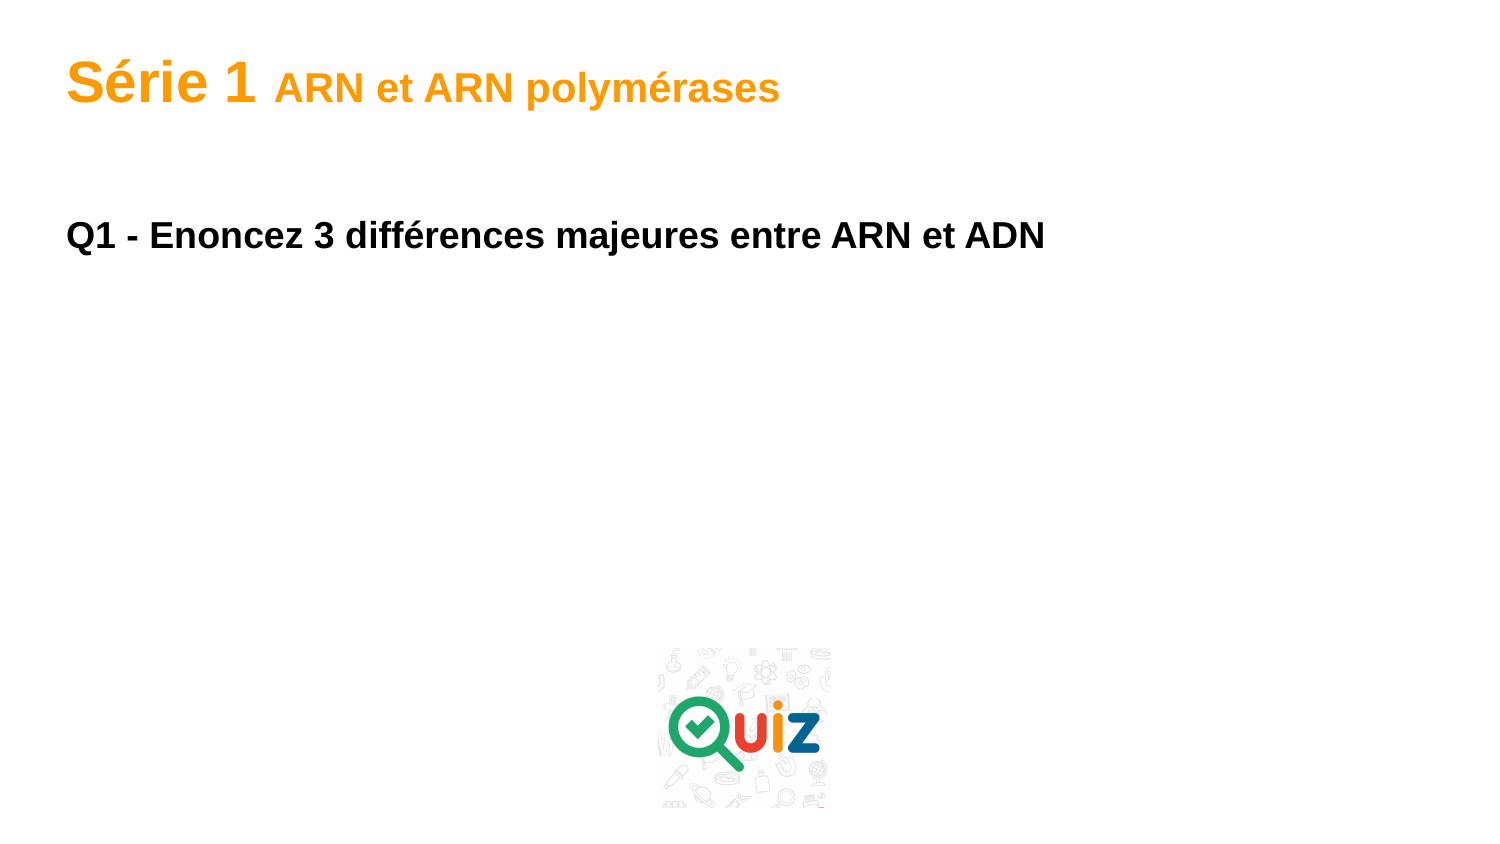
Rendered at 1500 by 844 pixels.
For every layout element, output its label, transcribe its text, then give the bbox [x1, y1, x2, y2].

list Q1 - Enoncez 3 différences majeures entre ARN et ADN [51, 189, 1449, 750]
picture [657, 648, 831, 808]
title Série 1 ARN et ARN polymérases [51, 29, 1449, 124]
